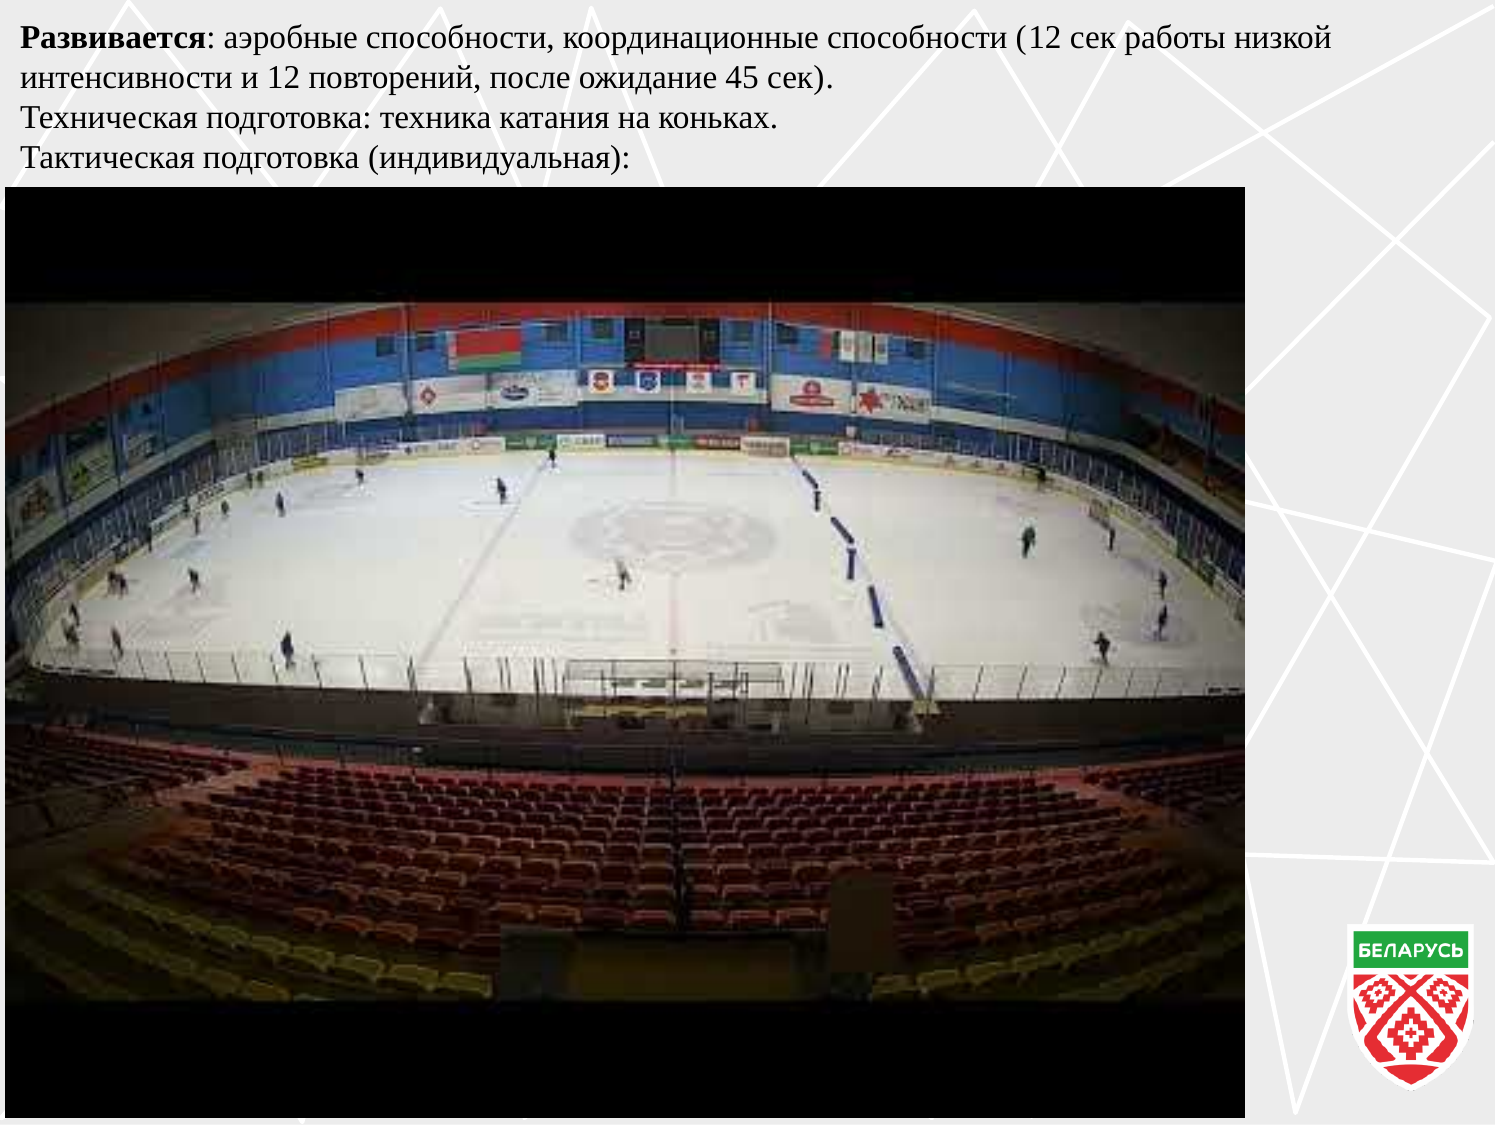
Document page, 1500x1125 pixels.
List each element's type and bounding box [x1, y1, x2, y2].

picture [4, 187, 1245, 1118]
picture [1347, 923, 1474, 1091]
text_box [0, 0, 1498, 1125]
